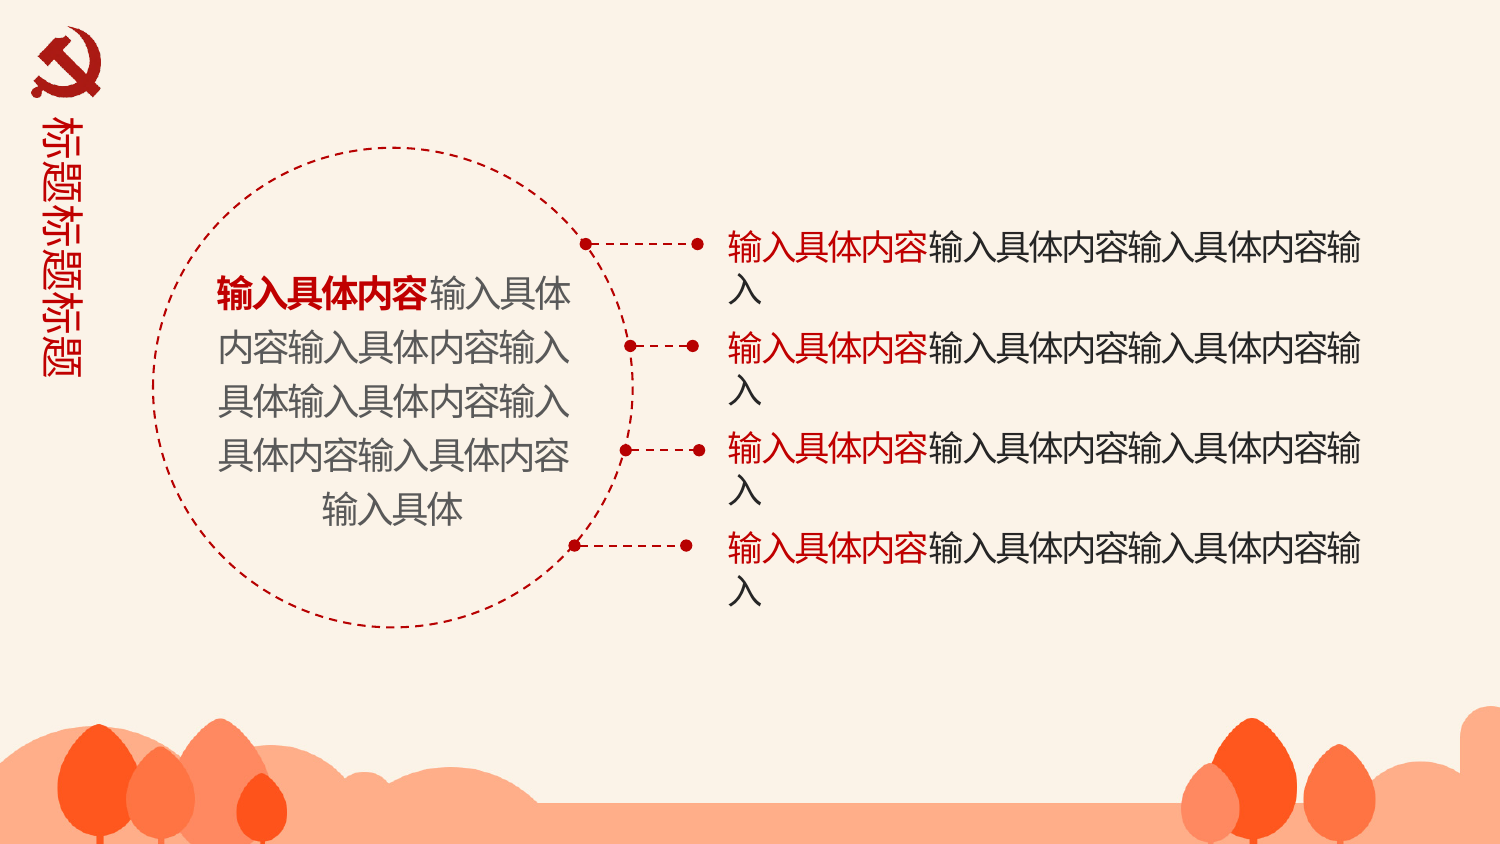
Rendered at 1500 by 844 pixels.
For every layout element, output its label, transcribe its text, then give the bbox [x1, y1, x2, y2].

text_box 输入具体内容输入具体内容输入具体内容输入 [716, 420, 1389, 517]
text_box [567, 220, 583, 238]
text_box 输入具体内容输入具体内容输入具体内容输入具体输入具体内容输入具体内容输入具体内容输入具体 [203, 538, 238, 572]
text_box 输入具体内容输入具体内容输入具体内容输入 [716, 520, 1398, 618]
text_box [151, 146, 634, 629]
picture [0, 0, 1500, 844]
text_box 标题标题标题 [26, 111, 102, 388]
text_box 输入具体内容输入具体内容输入具体内容输入 [716, 319, 1389, 417]
text_box 输入具体内容输入具体内容输入具体内容输入 [716, 219, 1398, 316]
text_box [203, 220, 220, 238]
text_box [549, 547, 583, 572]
